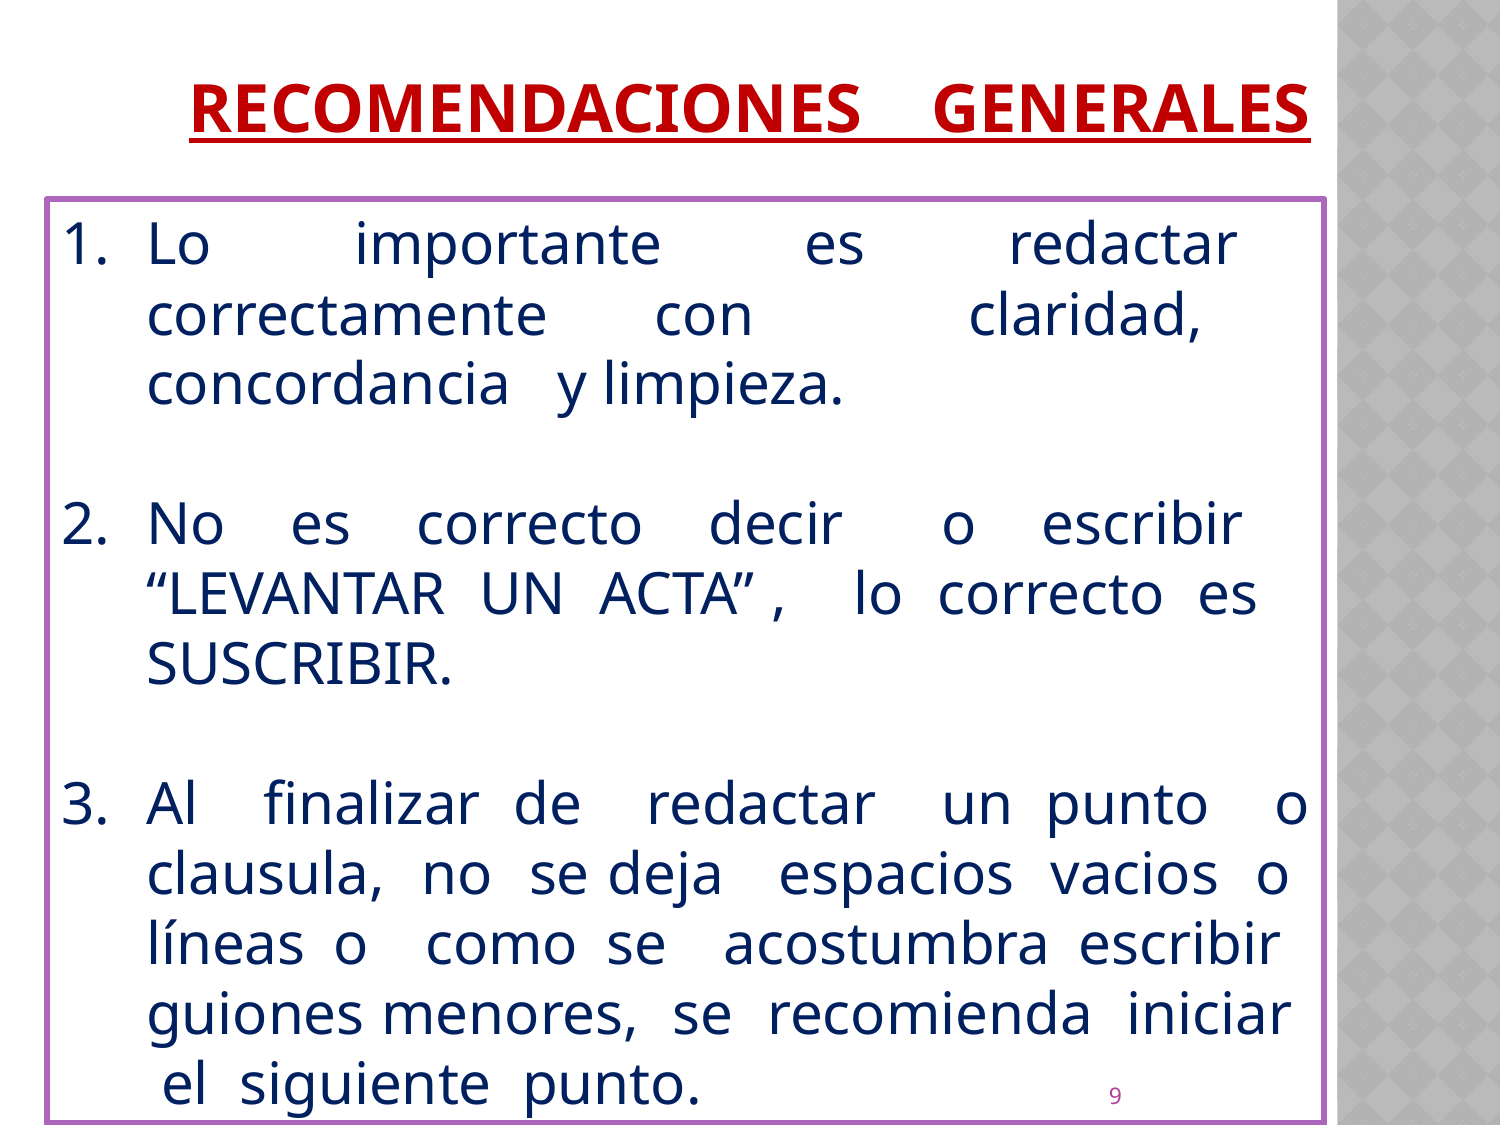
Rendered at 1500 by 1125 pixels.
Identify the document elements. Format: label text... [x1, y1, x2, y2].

text_box RECOMENDACIONES GENERALES [81, 58, 1418, 154]
text_box Lo importante es redactar correctamente con claridad, concordancia y limpieza. No es correcto decir o escribir “LEVANTAR UN ACTA” , lo correcto es SUSCRIBIR. Al finalizar de redactar un punto o clausula, no se deja espacios vacios o líneas o como se acostumbra escribir guiones menores, se recomienda iniciar el siguiente punto. [44, 196, 1327, 1125]
